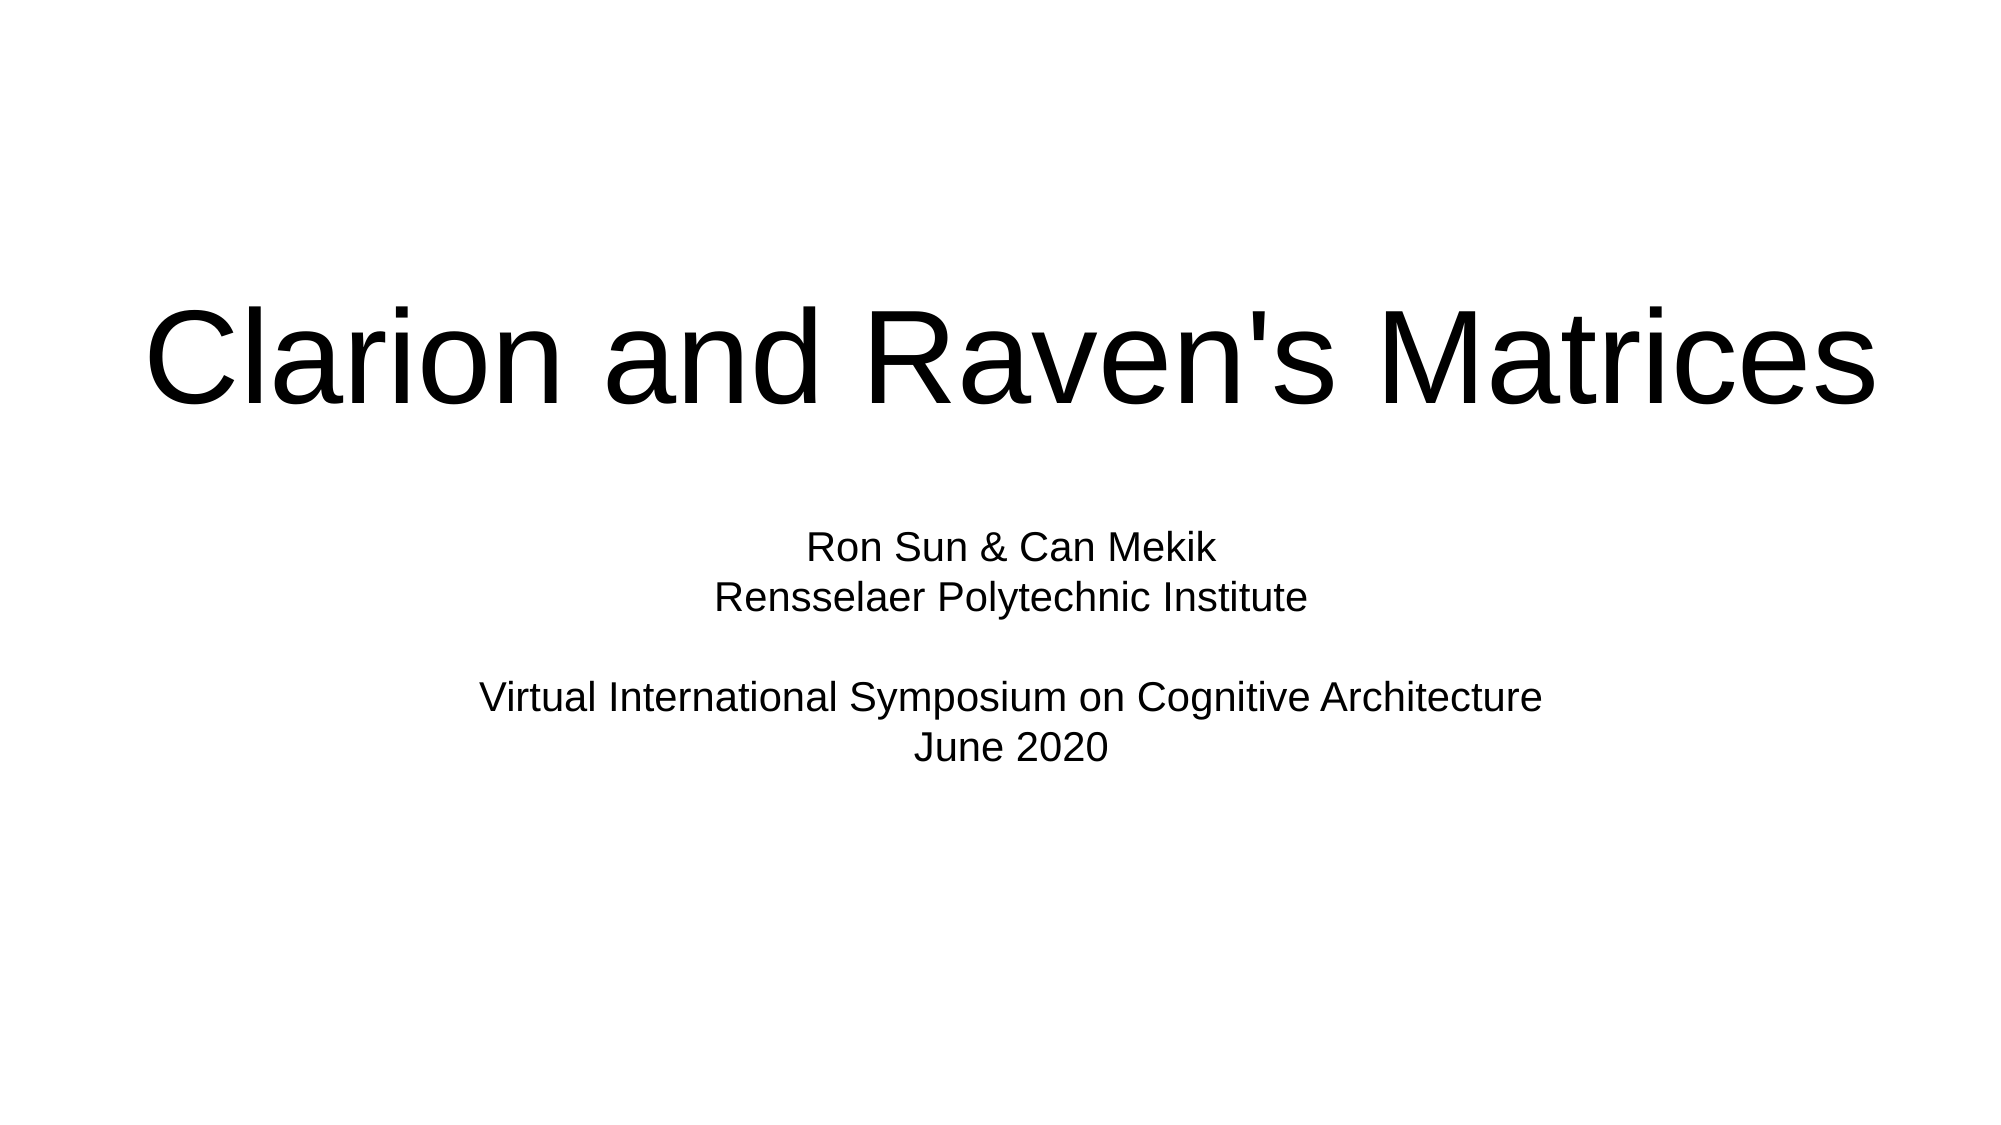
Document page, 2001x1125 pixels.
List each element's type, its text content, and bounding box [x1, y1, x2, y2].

text_box Clarion and Raven's Matrices Ron Sun & Can Mekik Rensselaer Polytechnic Institute Virtual International Symposium on Cognitive Architecture June 2020 [105, 129, 1918, 911]
text_box [93, 80, 1918, 983]
